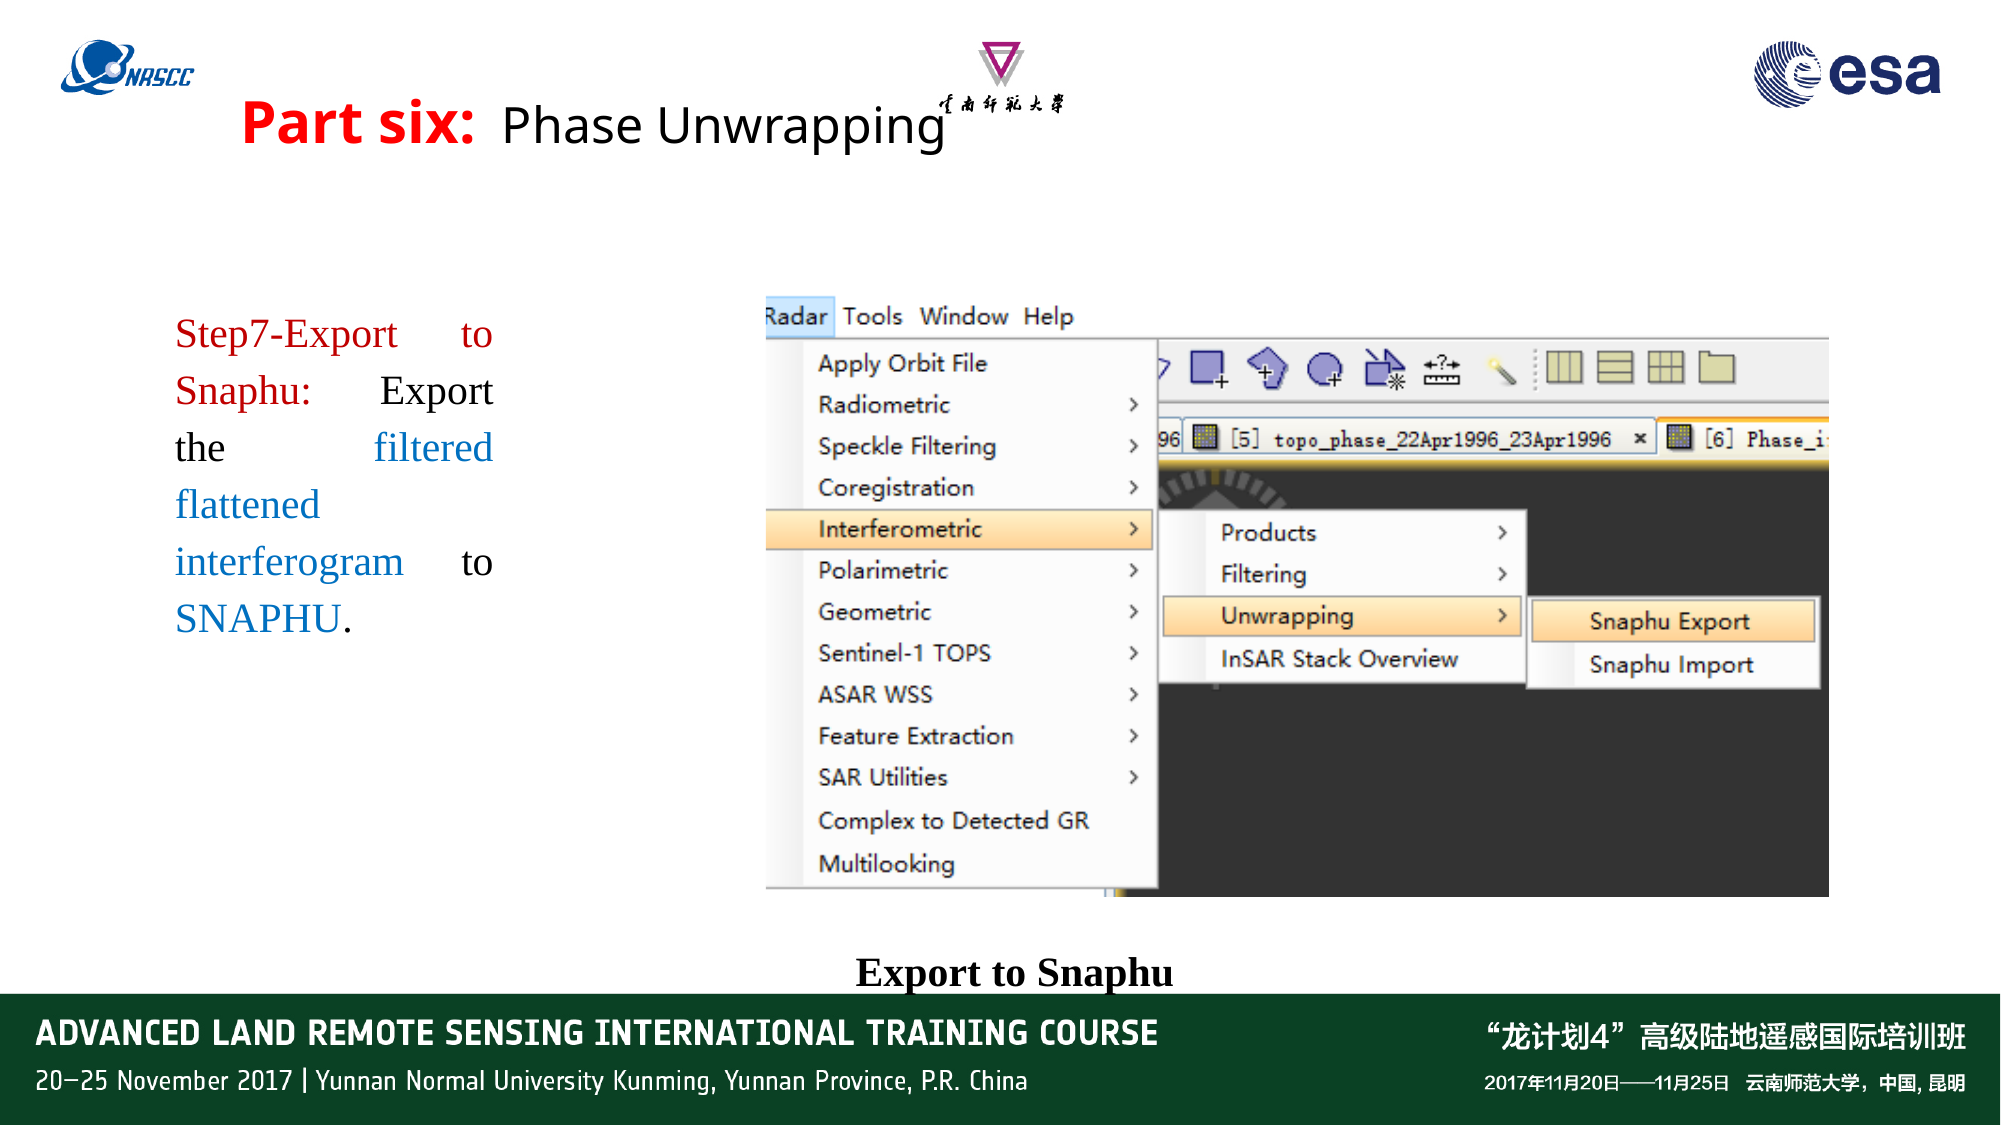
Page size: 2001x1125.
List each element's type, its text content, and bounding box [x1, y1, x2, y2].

title Part six: Phase Unwrapping [225, 85, 1631, 256]
text_box Export to Snaphu [662, 924, 1368, 1002]
picture [0, 0, 2001, 1125]
text_box Step7-Export to Snaphu: Export the filtered flattened interferogram to SNAPHU. [160, 291, 509, 648]
